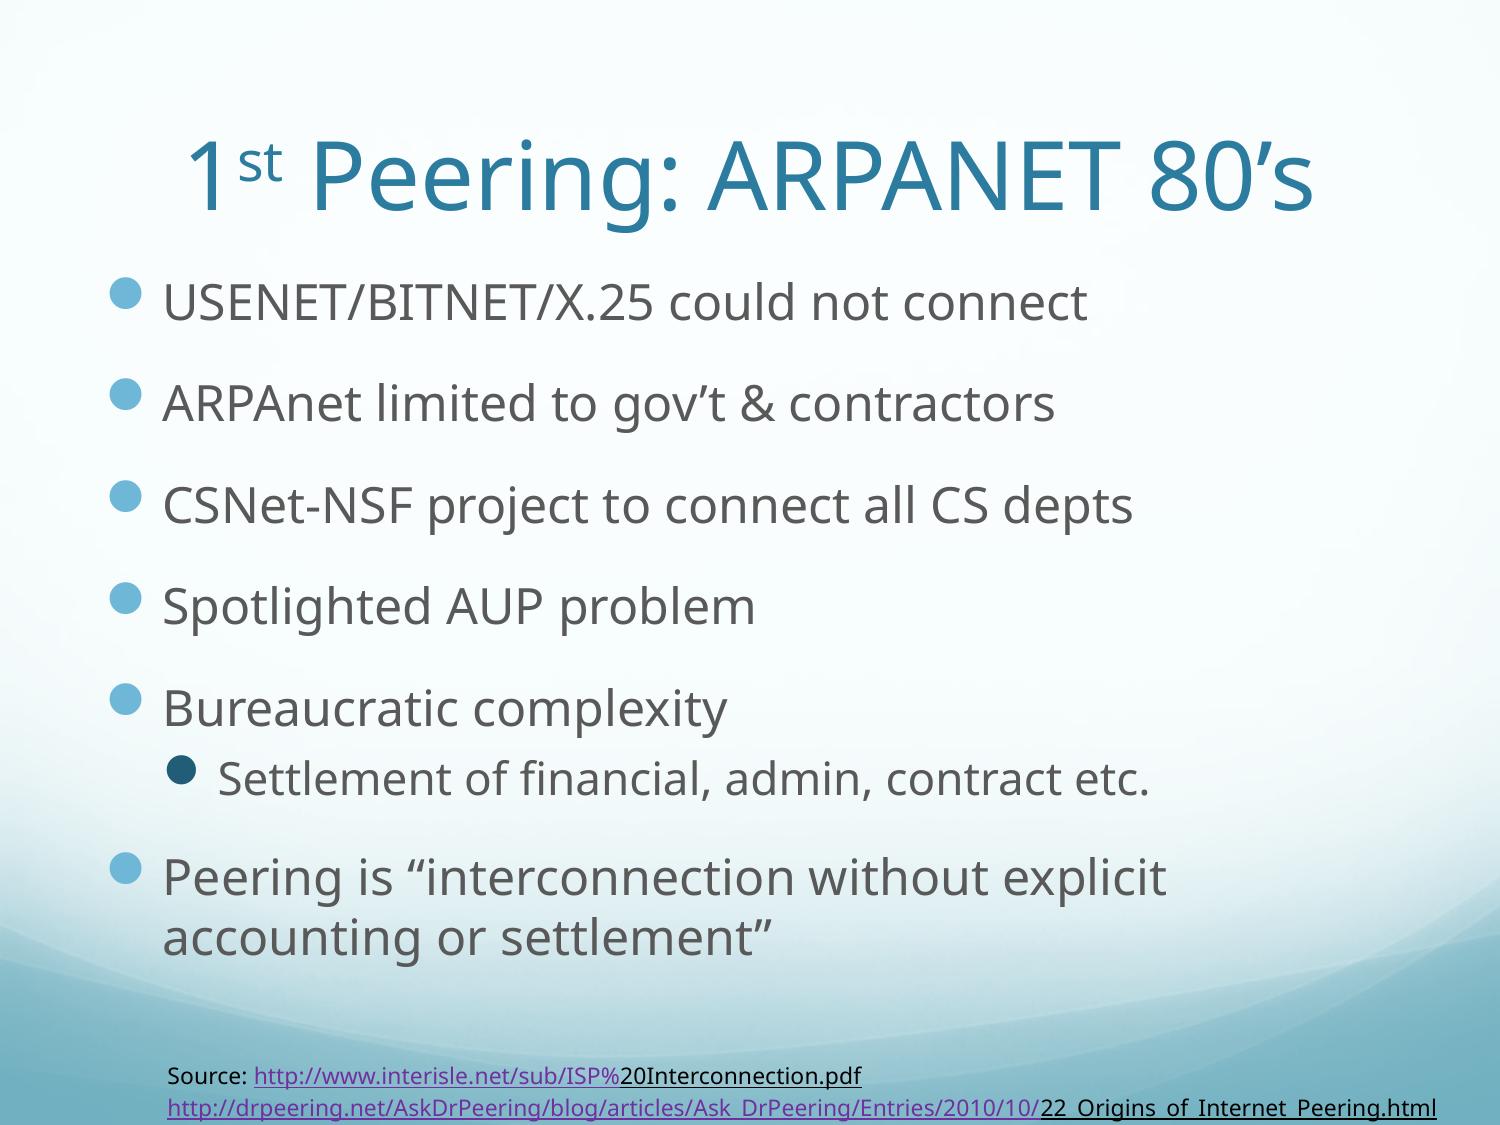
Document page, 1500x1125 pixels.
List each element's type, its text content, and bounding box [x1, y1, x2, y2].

title 1st Peering: ARPANET 80’s [90, 17, 1410, 237]
text_box Source: http://www.interisle.net/sub/ISP%20Interconnection.pdf http://drpeering.net/AskDrPeering/blog/articles/Ask_DrPeering/Entries/2010/10/22_Origins_of_Internet_Peering.html [152, 1054, 1459, 1125]
list USENET/BITNET/X.25 could not connect ARPAnet limited to gov’t & contractors CSNet-NSF project to connect all CS depts Spotlighted AUP problem Bureaucratic complexity Settlement of financial, admin, contract etc. Peering is “interconnection without explicit accounting or settlement” [90, 262, 1410, 975]
